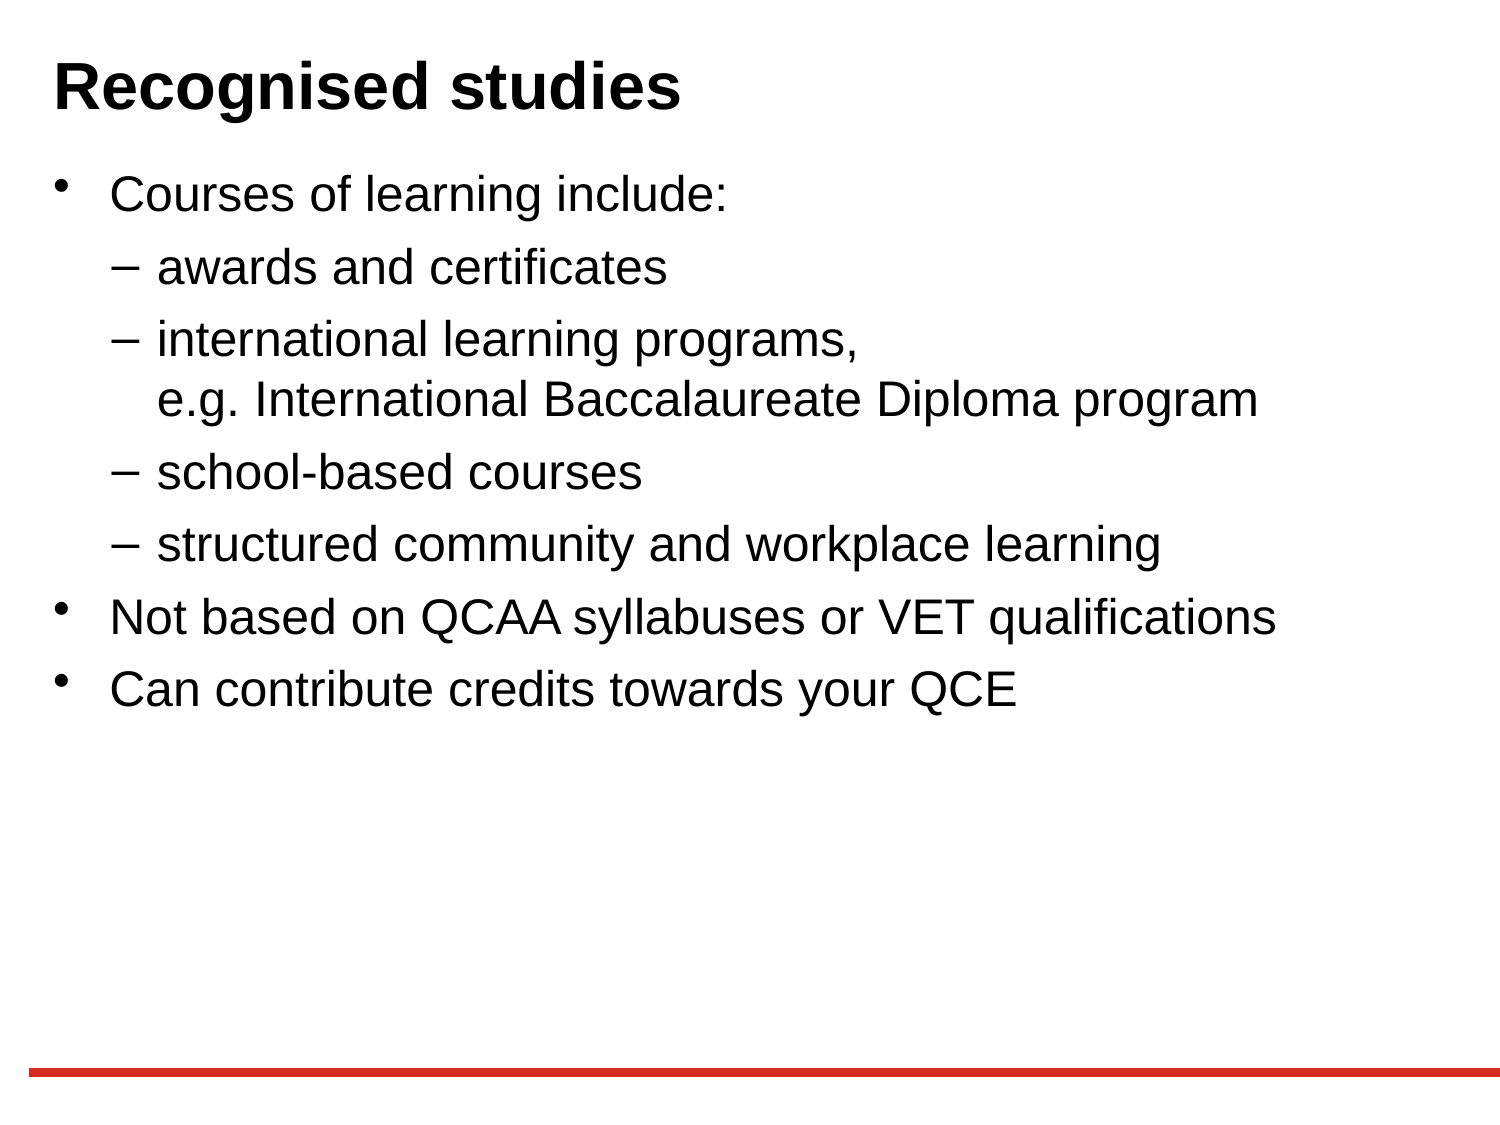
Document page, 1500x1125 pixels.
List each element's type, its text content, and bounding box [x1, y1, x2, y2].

list Courses of learning include: awards and certificates international learning programs, e.g. International Baccalaureate Diploma program school-based courses structured community and workplace learning Not based on QCAA syllabuses or VET qualifications Can contribute credits towards your QCE [53, 161, 1446, 1015]
title Recognised studies [53, 42, 1447, 115]
